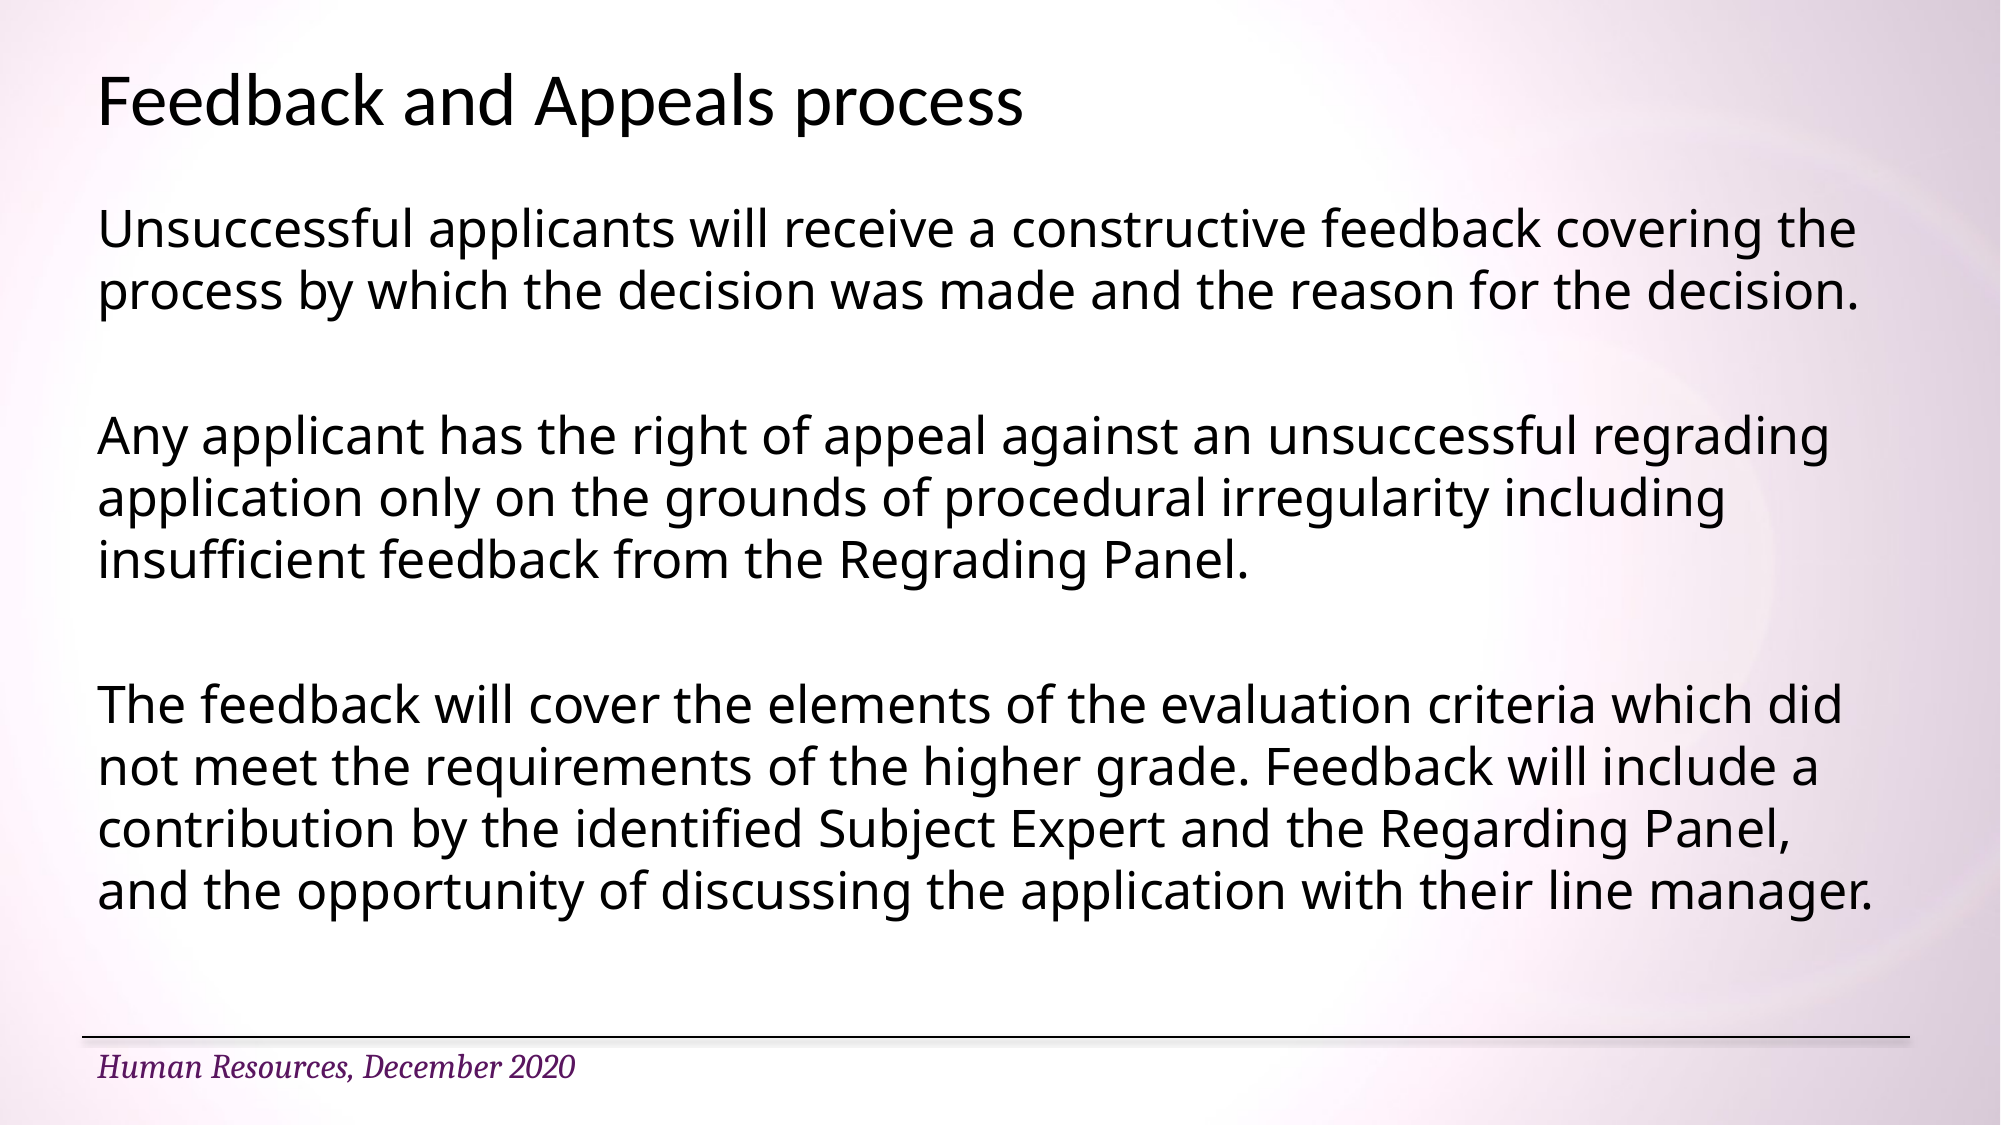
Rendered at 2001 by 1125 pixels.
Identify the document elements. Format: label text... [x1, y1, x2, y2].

title Feedback and Appeals process [82, 42, 1910, 149]
list Human Resources, December 2020 [82, 1036, 1143, 1094]
list Unsuccessful applicants will receive a constructive feedback covering the process by which the decision was made and the reason for the decision. Any applicant has the right of appeal against an unsuccessful regrading application only on the grounds of procedural irregularity including insufficient feedback from the Regrading Panel. The feedback will cover the elements of the evaluation criteria which did not meet the requirements of the higher grade. Feedback will include a contribution by the identified Subject Expert and the Regarding Panel, and the opportunity of discussing the application with their line manager. [82, 187, 1910, 968]
picture [0, 0, 2001, 1125]
